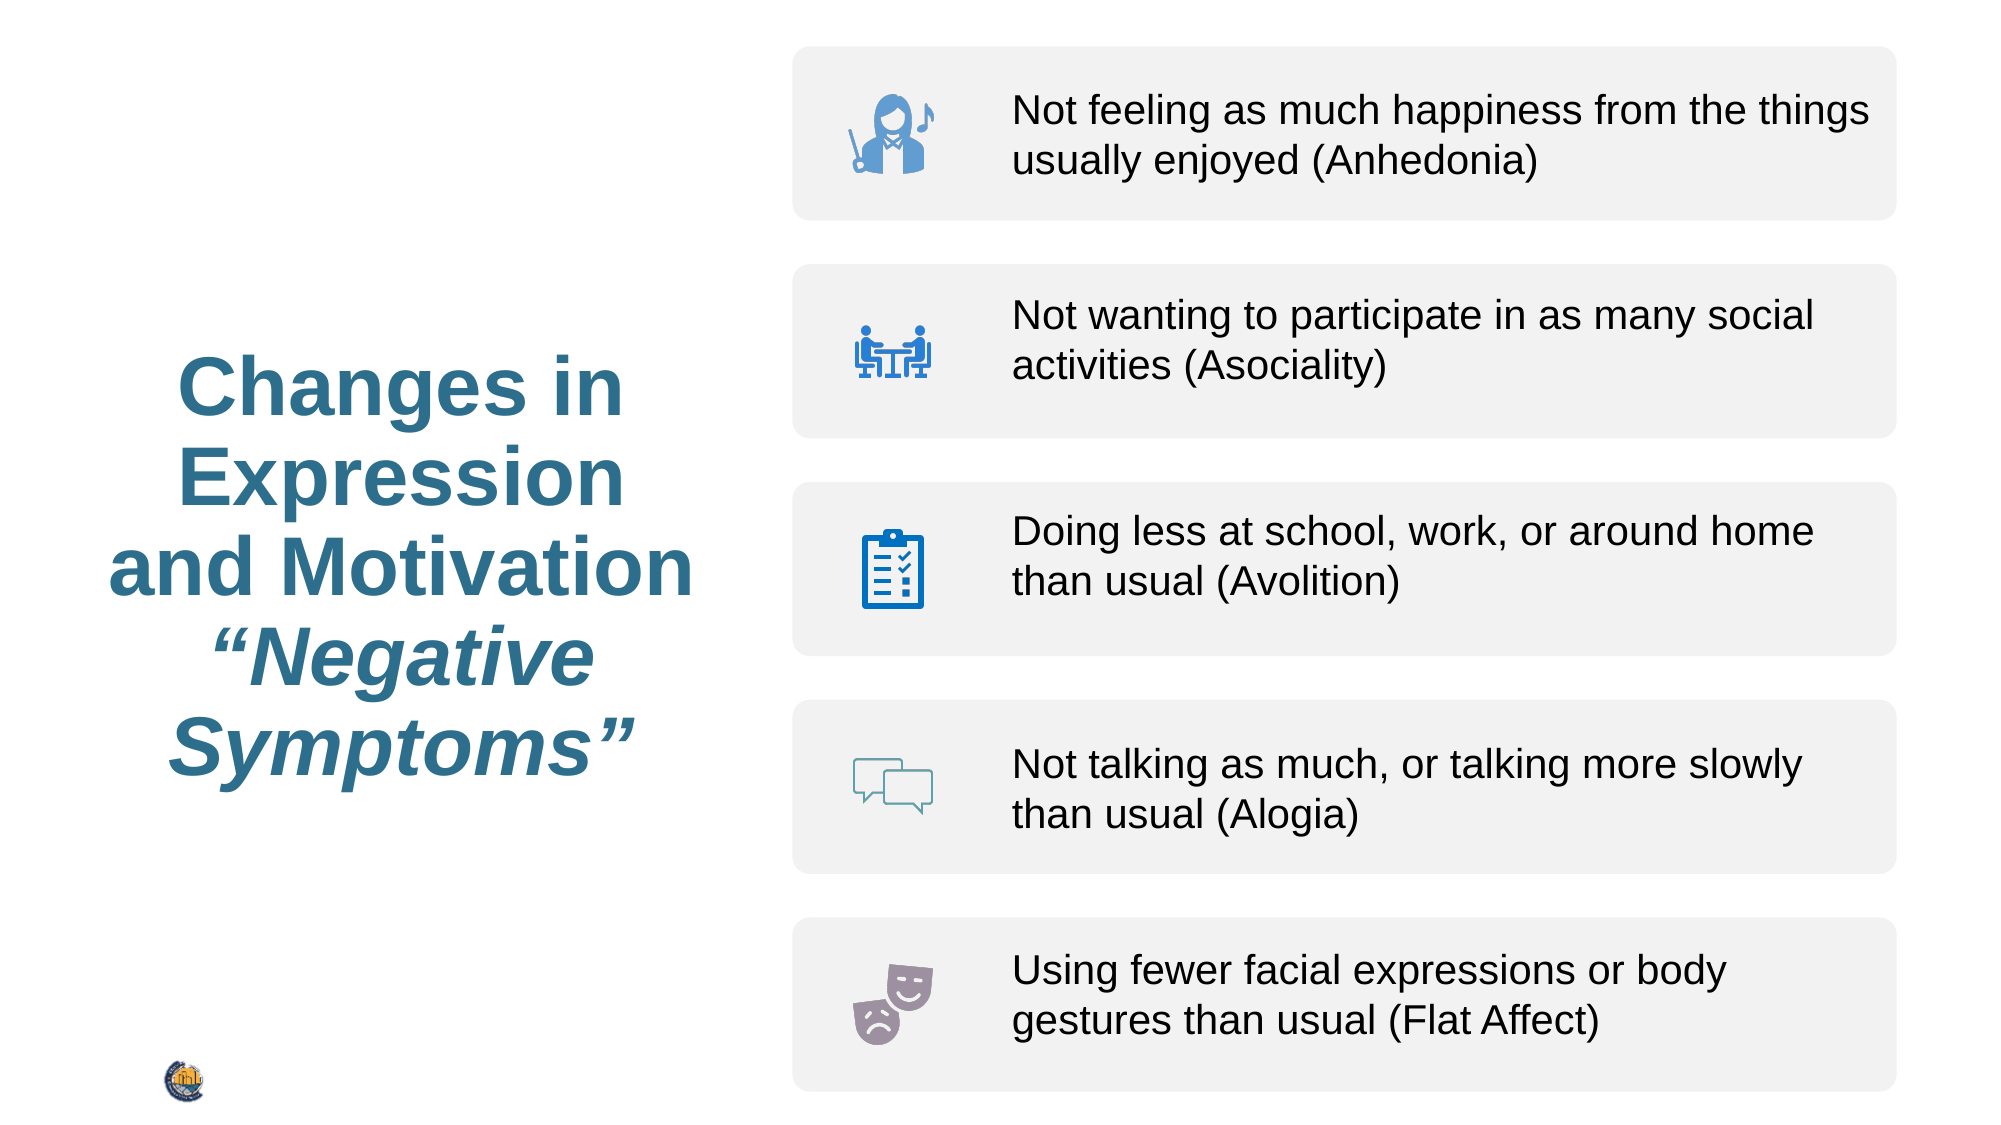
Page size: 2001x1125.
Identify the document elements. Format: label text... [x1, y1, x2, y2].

picture [72, 1054, 218, 1125]
title Changes in Expression and Motivation “Negative Symptoms” [78, 45, 725, 1092]
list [792, 45, 1897, 1093]
